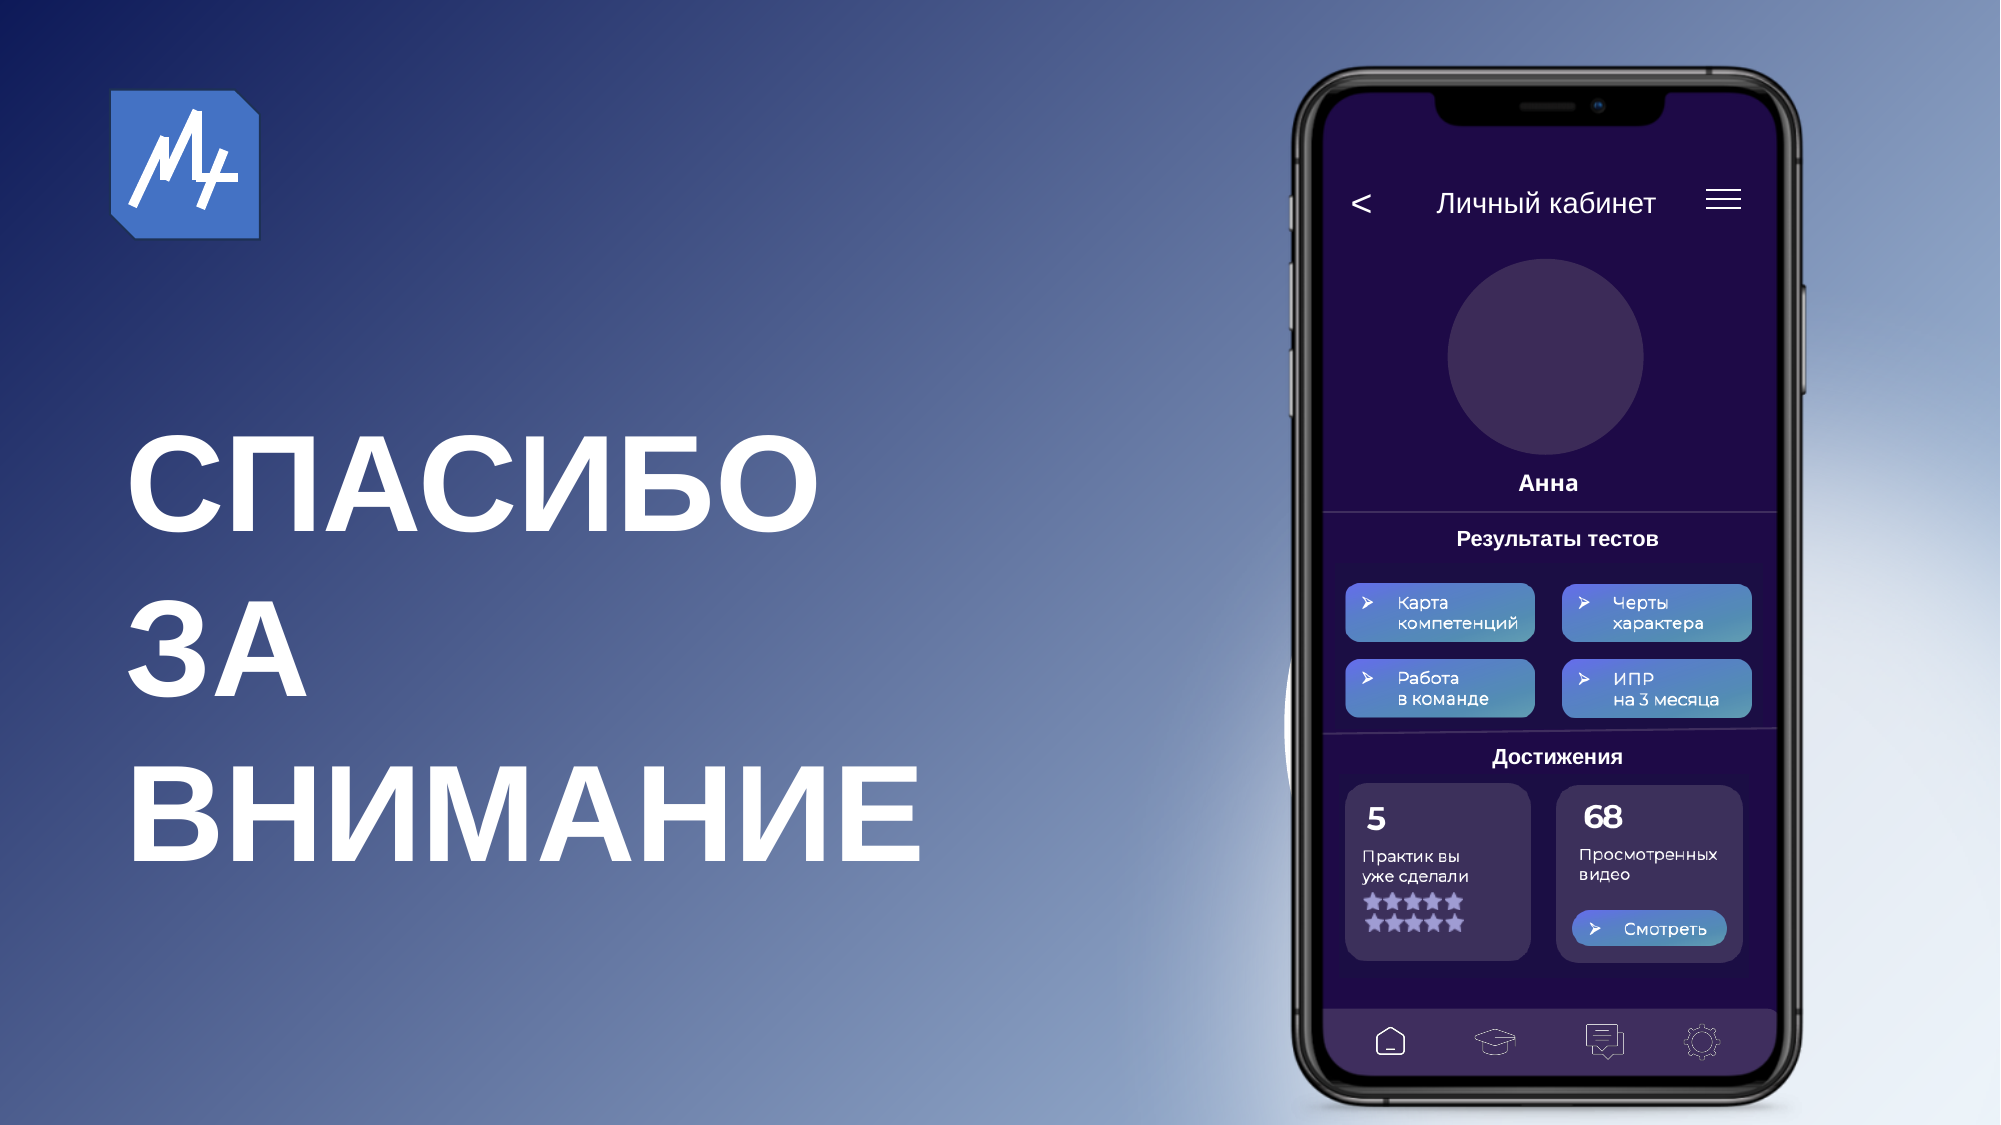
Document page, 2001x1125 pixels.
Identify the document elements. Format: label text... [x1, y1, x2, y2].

picture [1277, 36, 1845, 1125]
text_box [132, 110, 238, 209]
text_box СПАСИБО ЗА ВНИМАНИЕ [110, 386, 1200, 897]
text_box [108, 88, 261, 241]
